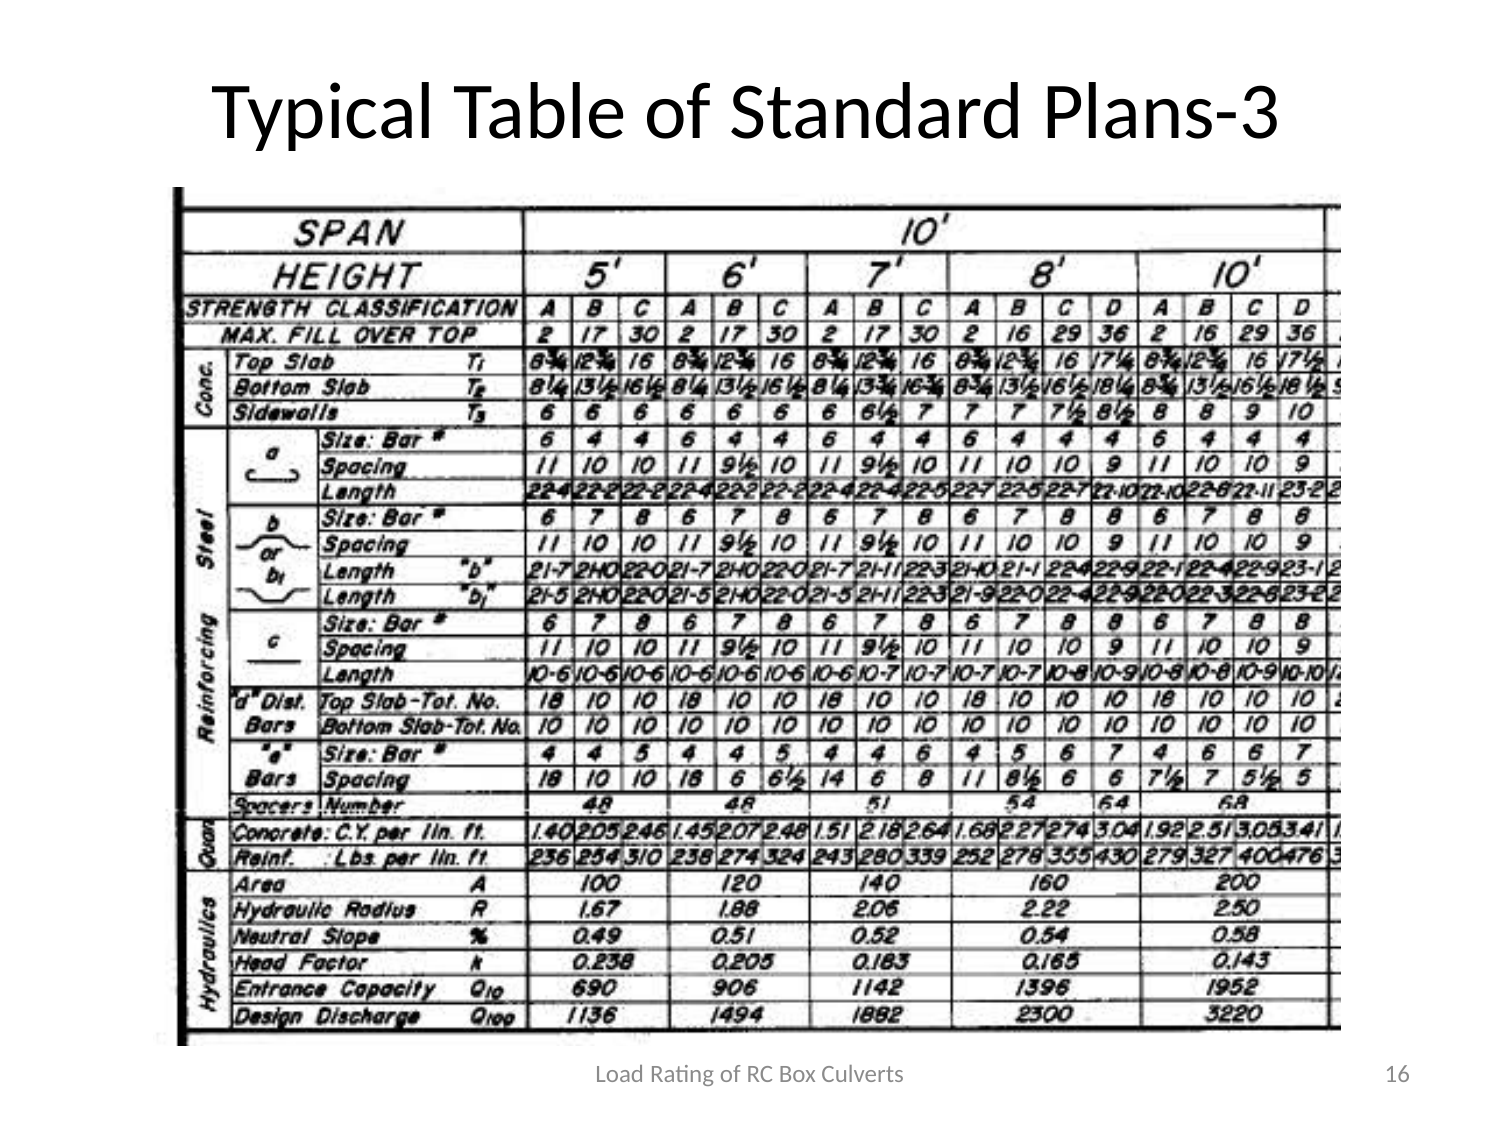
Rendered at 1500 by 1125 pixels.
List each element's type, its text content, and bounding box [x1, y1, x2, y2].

title Typical Table of Standard Plans-3 [72, 50, 1423, 163]
slide_number 16 [1074, 1042, 1425, 1103]
footer Load Rating of RC Box Culverts [512, 1054, 988, 1103]
picture [153, 187, 1342, 1046]
